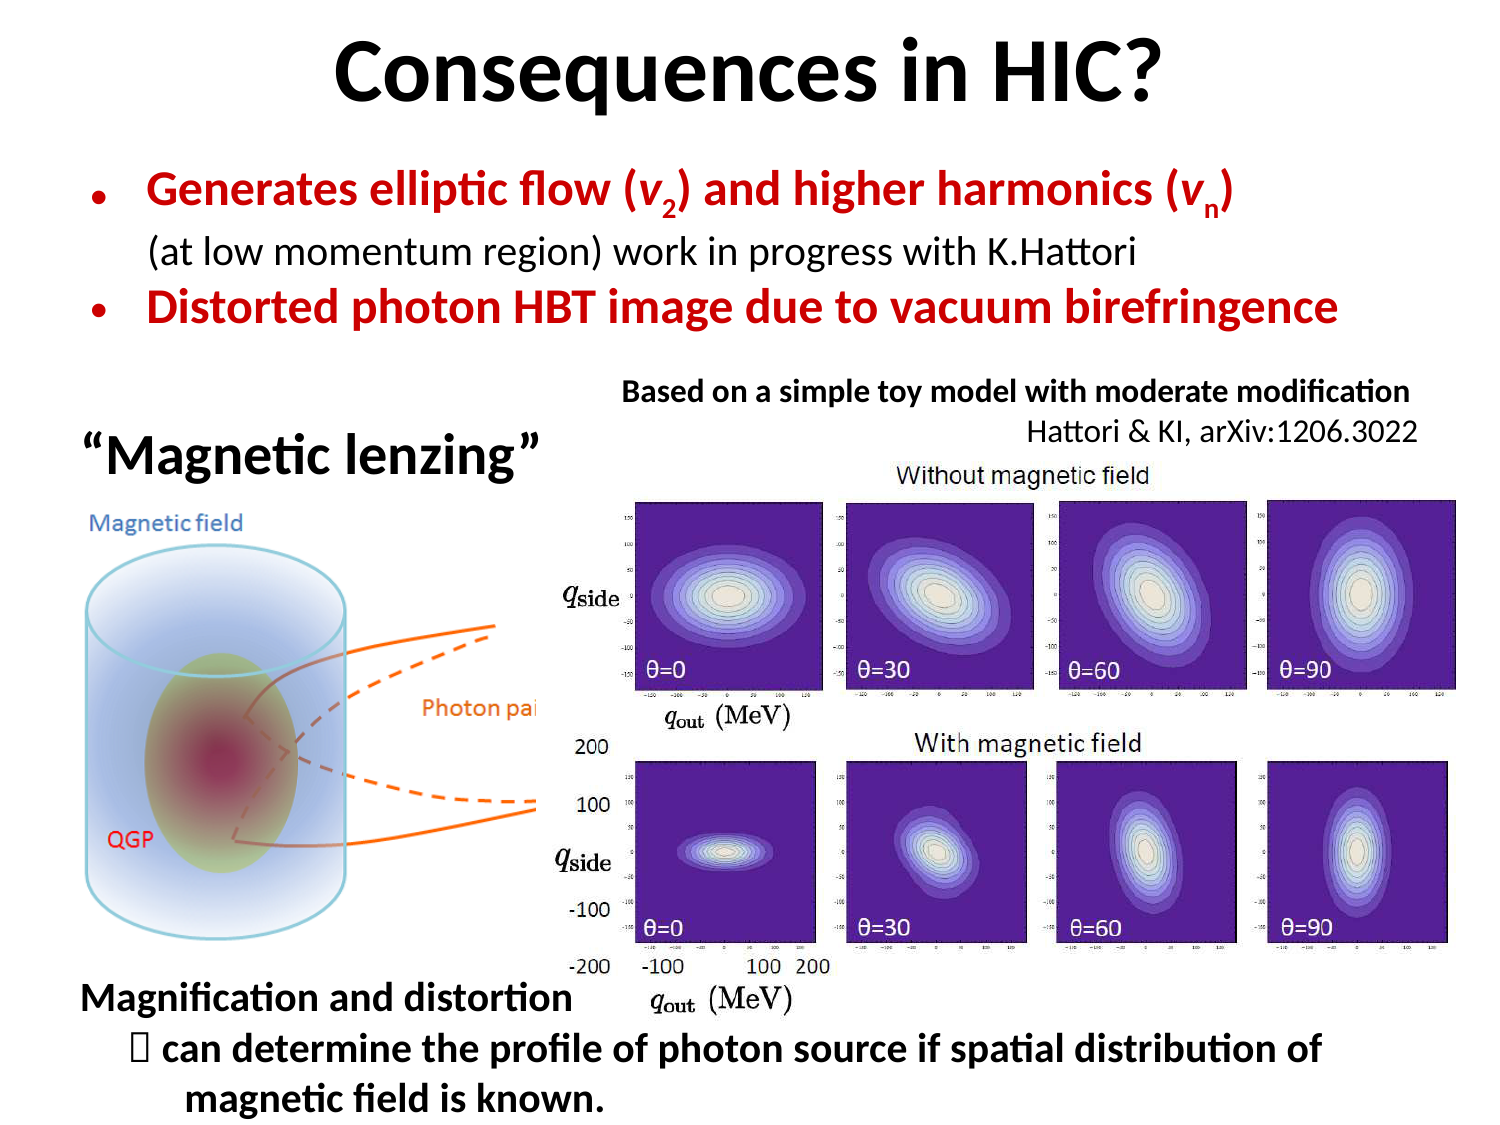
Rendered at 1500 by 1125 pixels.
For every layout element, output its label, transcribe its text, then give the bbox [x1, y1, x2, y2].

title Consequences in HIC? [75, 7, 1425, 149]
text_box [52, 361, 1471, 1125]
list Generates elliptic flow (v2) and higher harmonics (vn) (at low momentum region) work in progress with K.Hattori Distorted photon HBT image due to vacuum birefringence [75, 160, 1447, 360]
